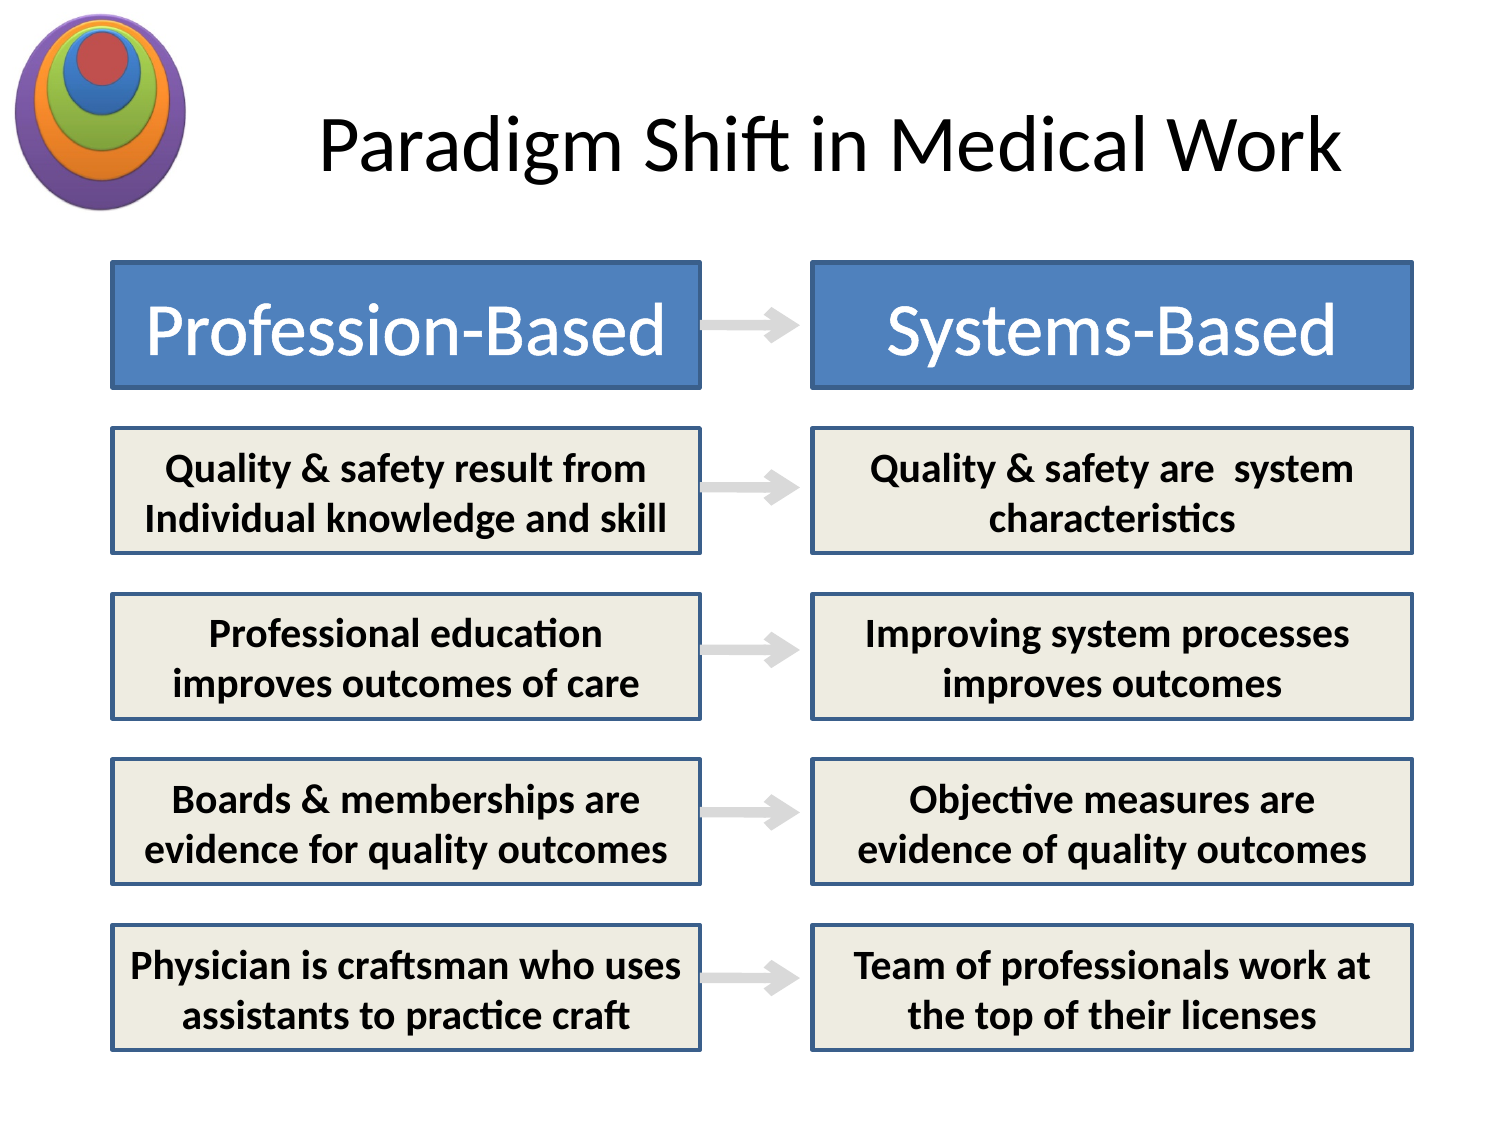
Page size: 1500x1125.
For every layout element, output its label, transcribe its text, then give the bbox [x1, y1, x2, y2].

text_box Objective measures are evidence of quality outcomes [810, 757, 1414, 886]
text_box Quality & safety are system characteristics [810, 426, 1414, 555]
text_box Quality & safety result from Individual knowledge and skill [110, 426, 702, 555]
picture [12, 12, 188, 213]
text_box Improving system processes improves outcomes [810, 592, 1414, 721]
text_box Physician is craftsman who uses assistants to practice craft [110, 923, 702, 1052]
text_box Team of professionals work at the top of their licenses [810, 923, 1414, 1052]
text_box Boards & memberships are evidence for quality outcomes [110, 757, 702, 886]
text_box Systems-Based [810, 260, 1414, 390]
title Paradigm Shift in Medical Work [237, 45, 1425, 233]
text_box Profession-Based [110, 260, 702, 390]
text_box Professional education improves outcomes of care [110, 592, 702, 721]
